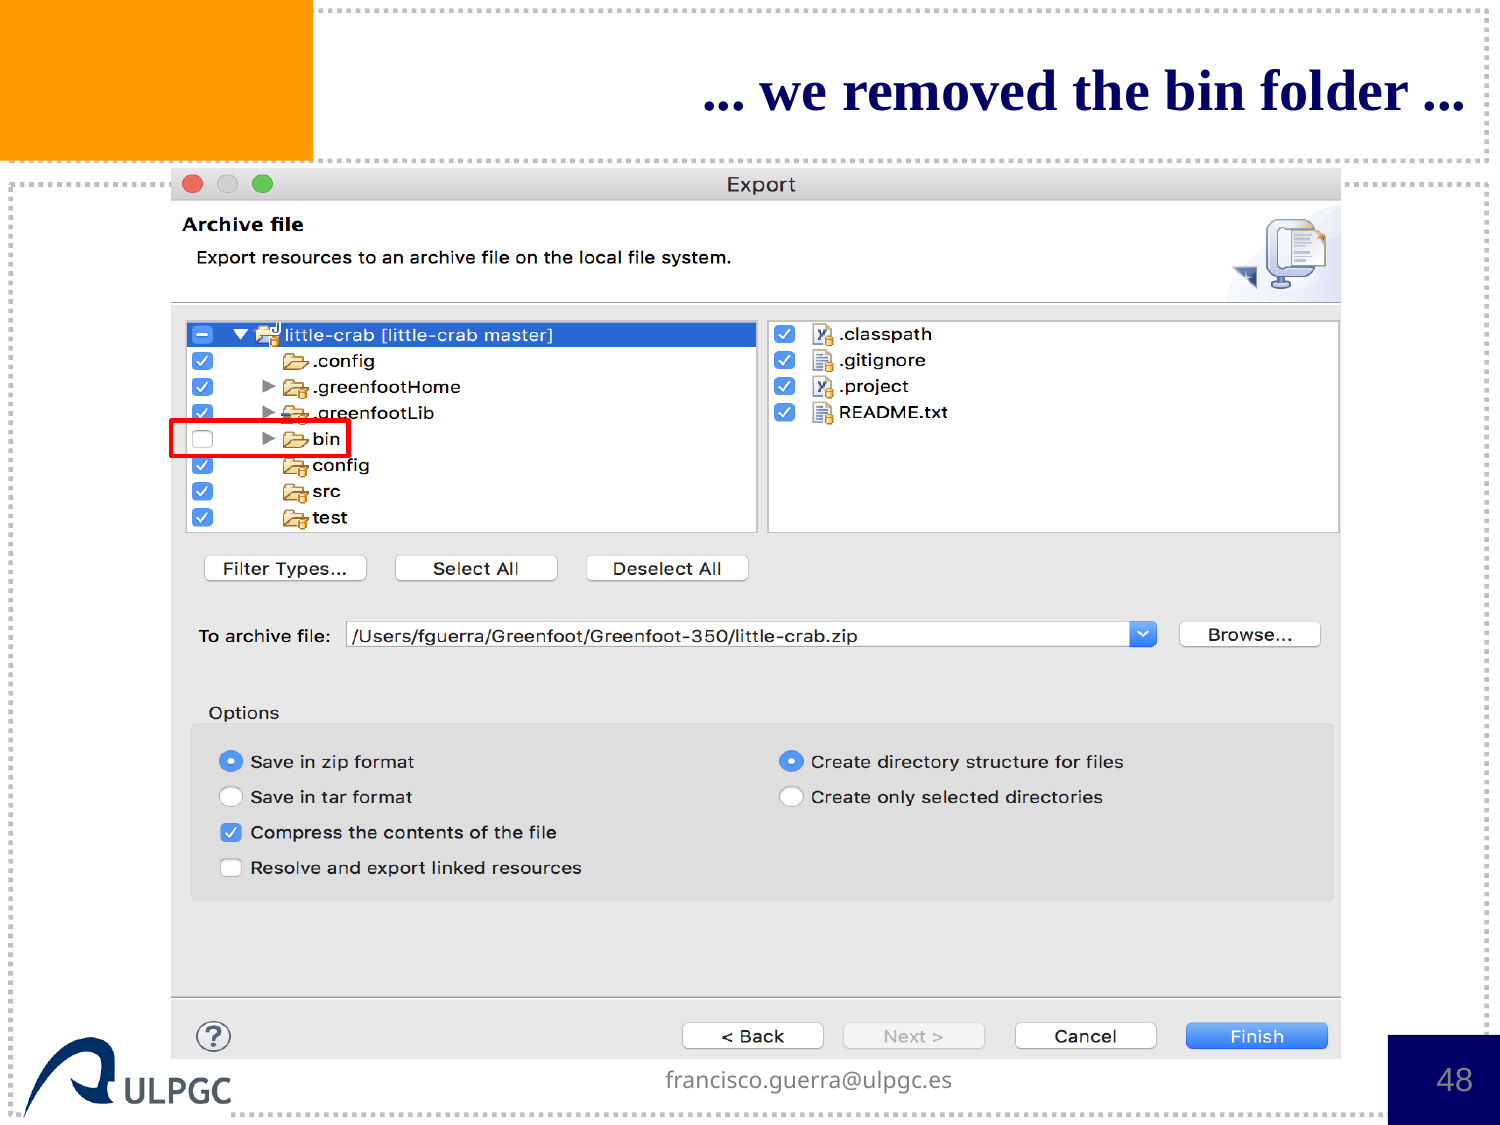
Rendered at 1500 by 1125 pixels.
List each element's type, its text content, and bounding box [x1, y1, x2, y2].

title ... we removed the bin folder ... [32, 13, 1483, 162]
picture [23, 167, 1341, 1118]
